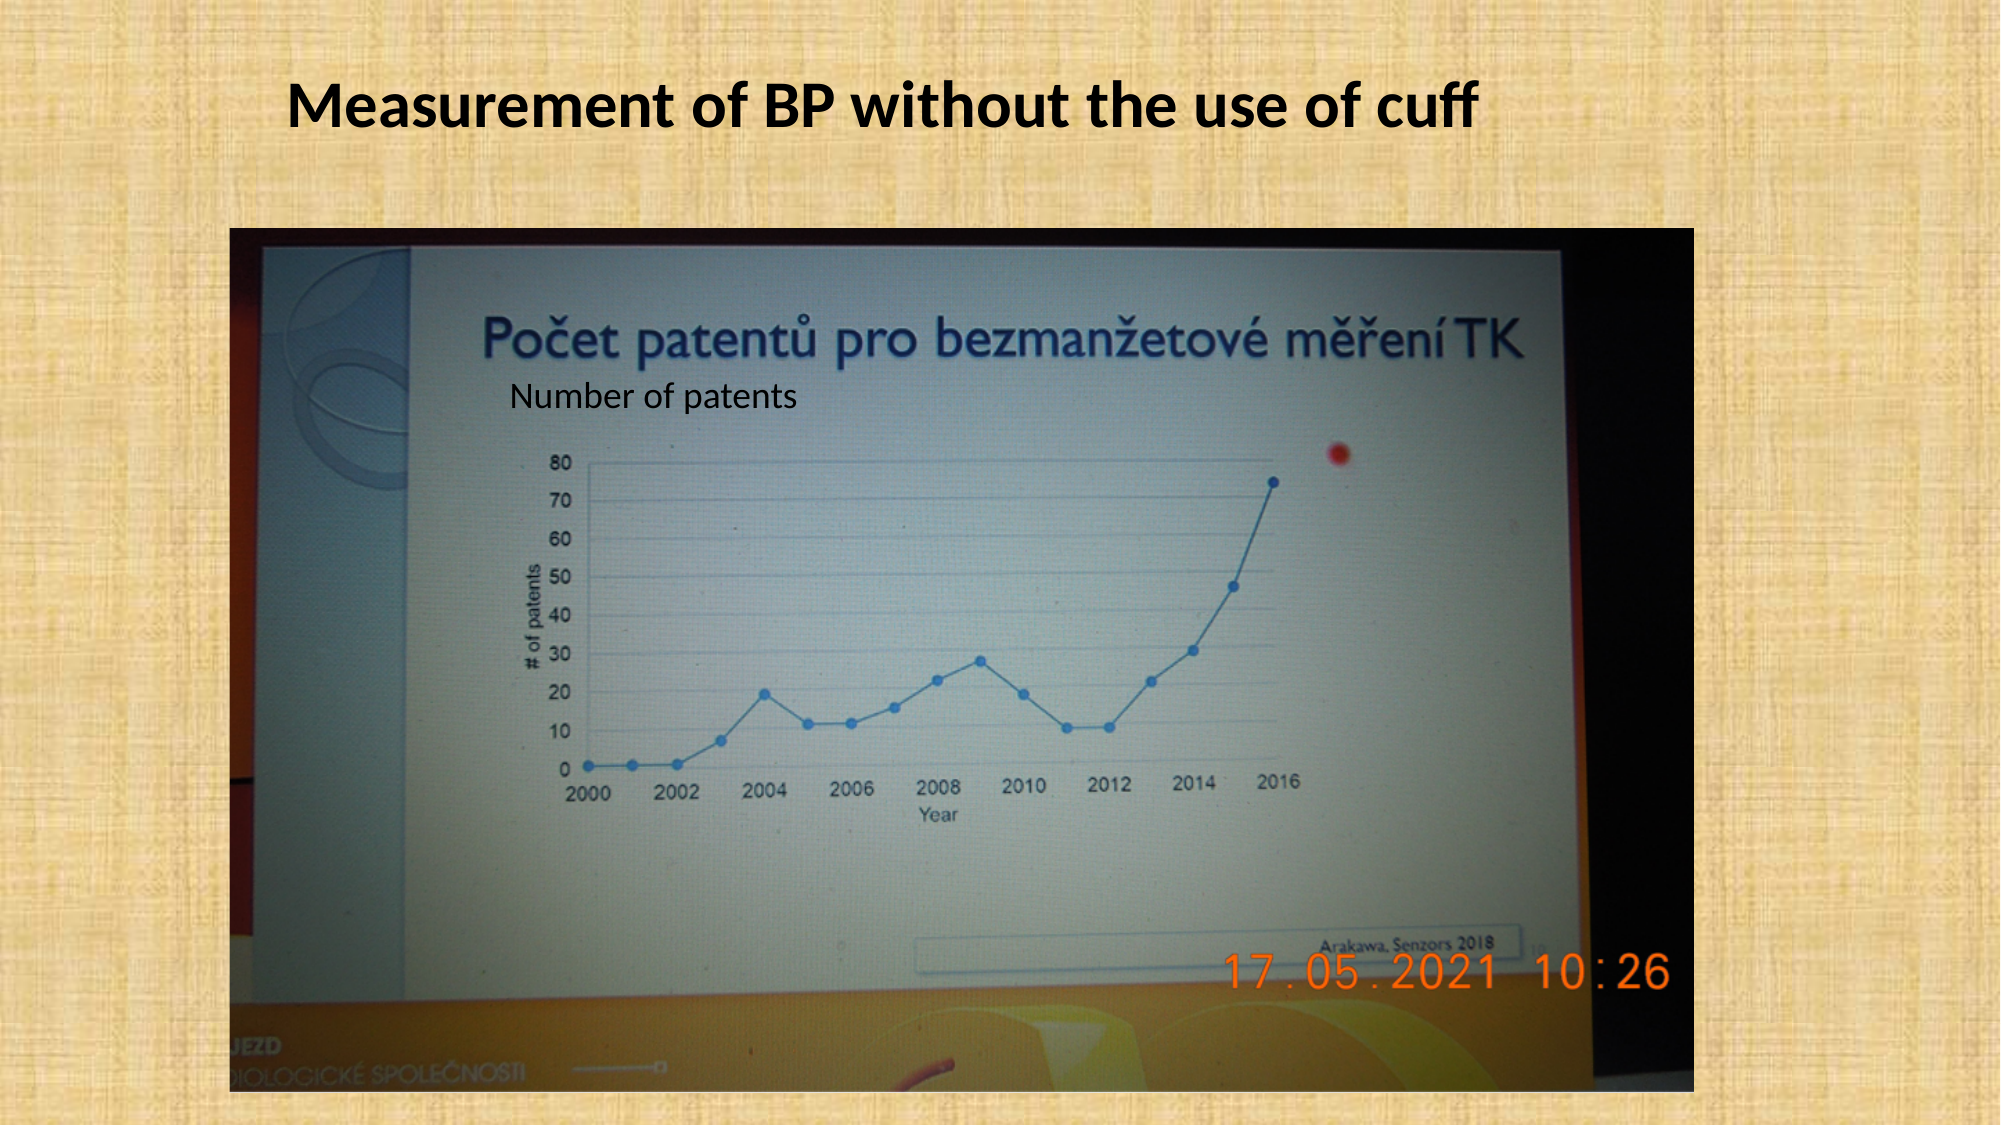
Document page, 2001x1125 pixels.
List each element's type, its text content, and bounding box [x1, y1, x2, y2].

text_box Measurement of BP without the use of cuff [271, 53, 1496, 149]
picture [0, 0, 2001, 1125]
